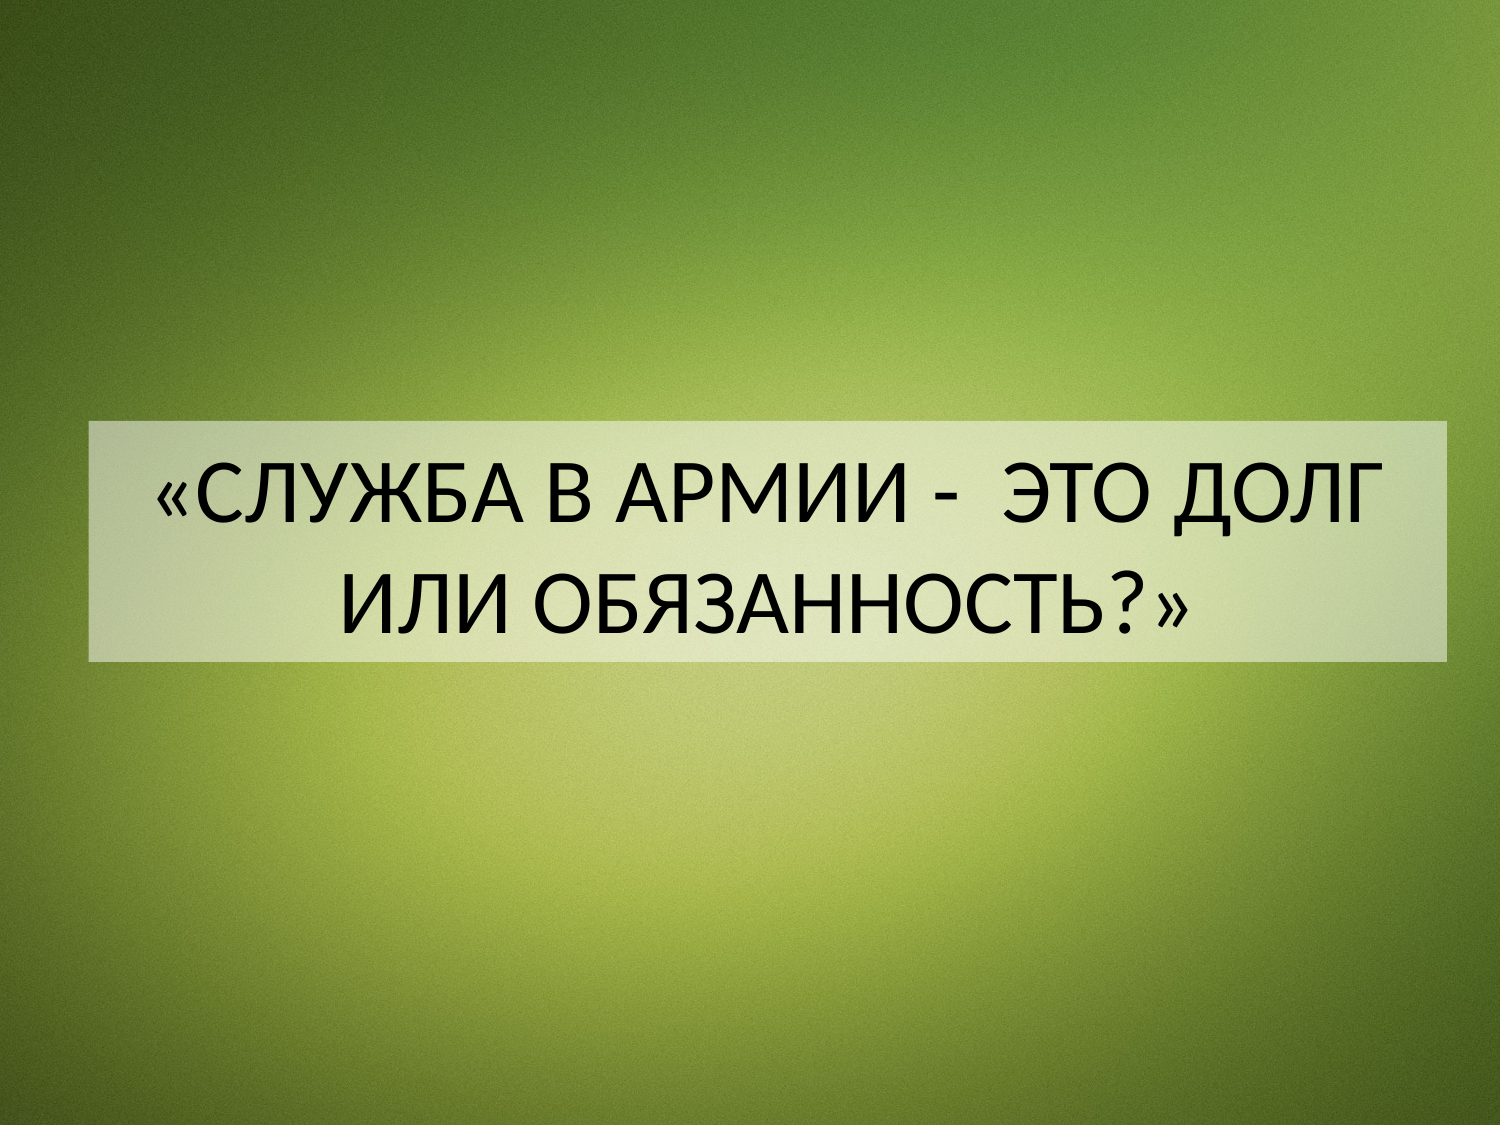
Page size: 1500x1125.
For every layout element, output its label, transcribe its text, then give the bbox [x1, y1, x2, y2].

picture [0, 0, 1500, 1125]
title «СЛУЖБА В АРМИИ - ЭТО ДОЛГ ИЛИ ОБЯЗАННОСТЬ?» [88, 420, 1447, 662]
